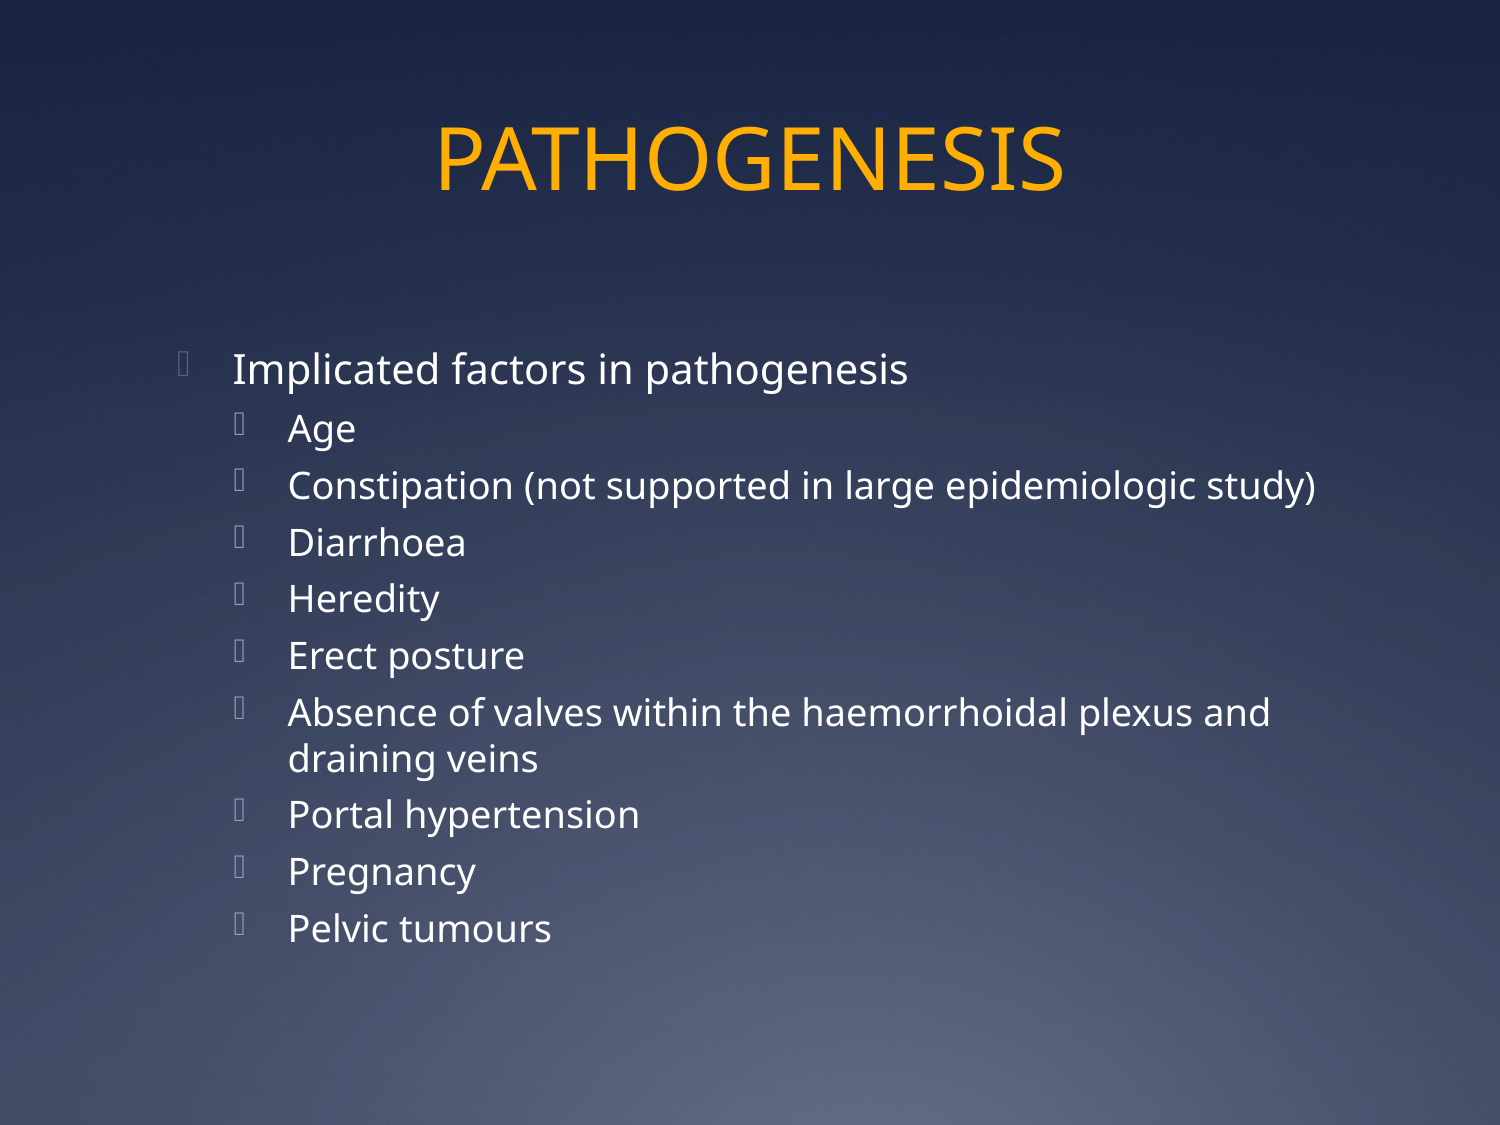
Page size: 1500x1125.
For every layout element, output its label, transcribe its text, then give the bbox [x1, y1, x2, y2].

title PATHOGENESIS [100, 95, 1400, 225]
list Implicated factors in pathogenesis Age Constipation (not supported in large epidemiologic study) Diarrhoea Heredity Erect posture Absence of valves within the haemorrhoidal plexus and draining veins Portal hypertension Pregnancy Pelvic tumours [162, 335, 1338, 1005]
